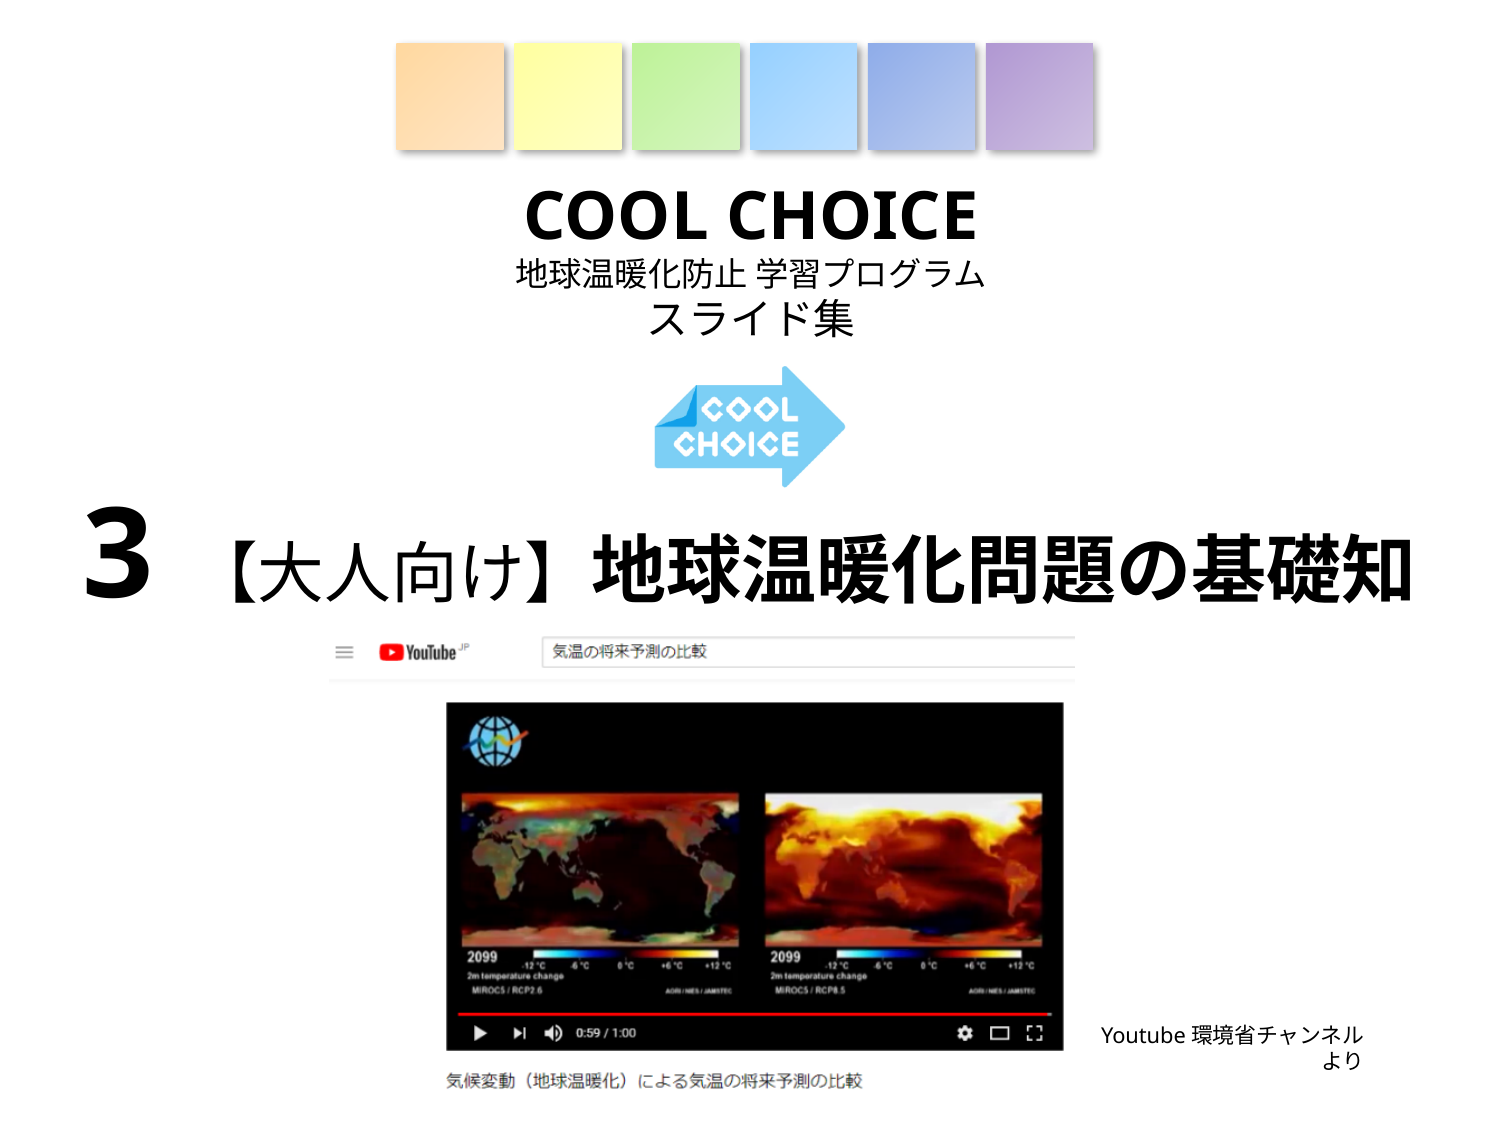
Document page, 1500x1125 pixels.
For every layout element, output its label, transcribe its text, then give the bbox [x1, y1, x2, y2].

text_box [867, 43, 976, 150]
text_box [632, 43, 740, 150]
text_box [396, 43, 504, 150]
picture [328, 633, 1075, 1098]
text_box [750, 43, 858, 150]
picture [641, 355, 848, 489]
text_box 3 【大人向け】地球温暖化問題の基礎知識 [41, 465, 1458, 721]
text_box [985, 43, 1093, 150]
text_box COOL CHOICE 地球温暖化防止 学習プログラム スライド集 [54, 165, 1448, 351]
text_box [514, 43, 622, 150]
text_box Youtube環境省チャンネルより [1080, 1014, 1380, 1082]
